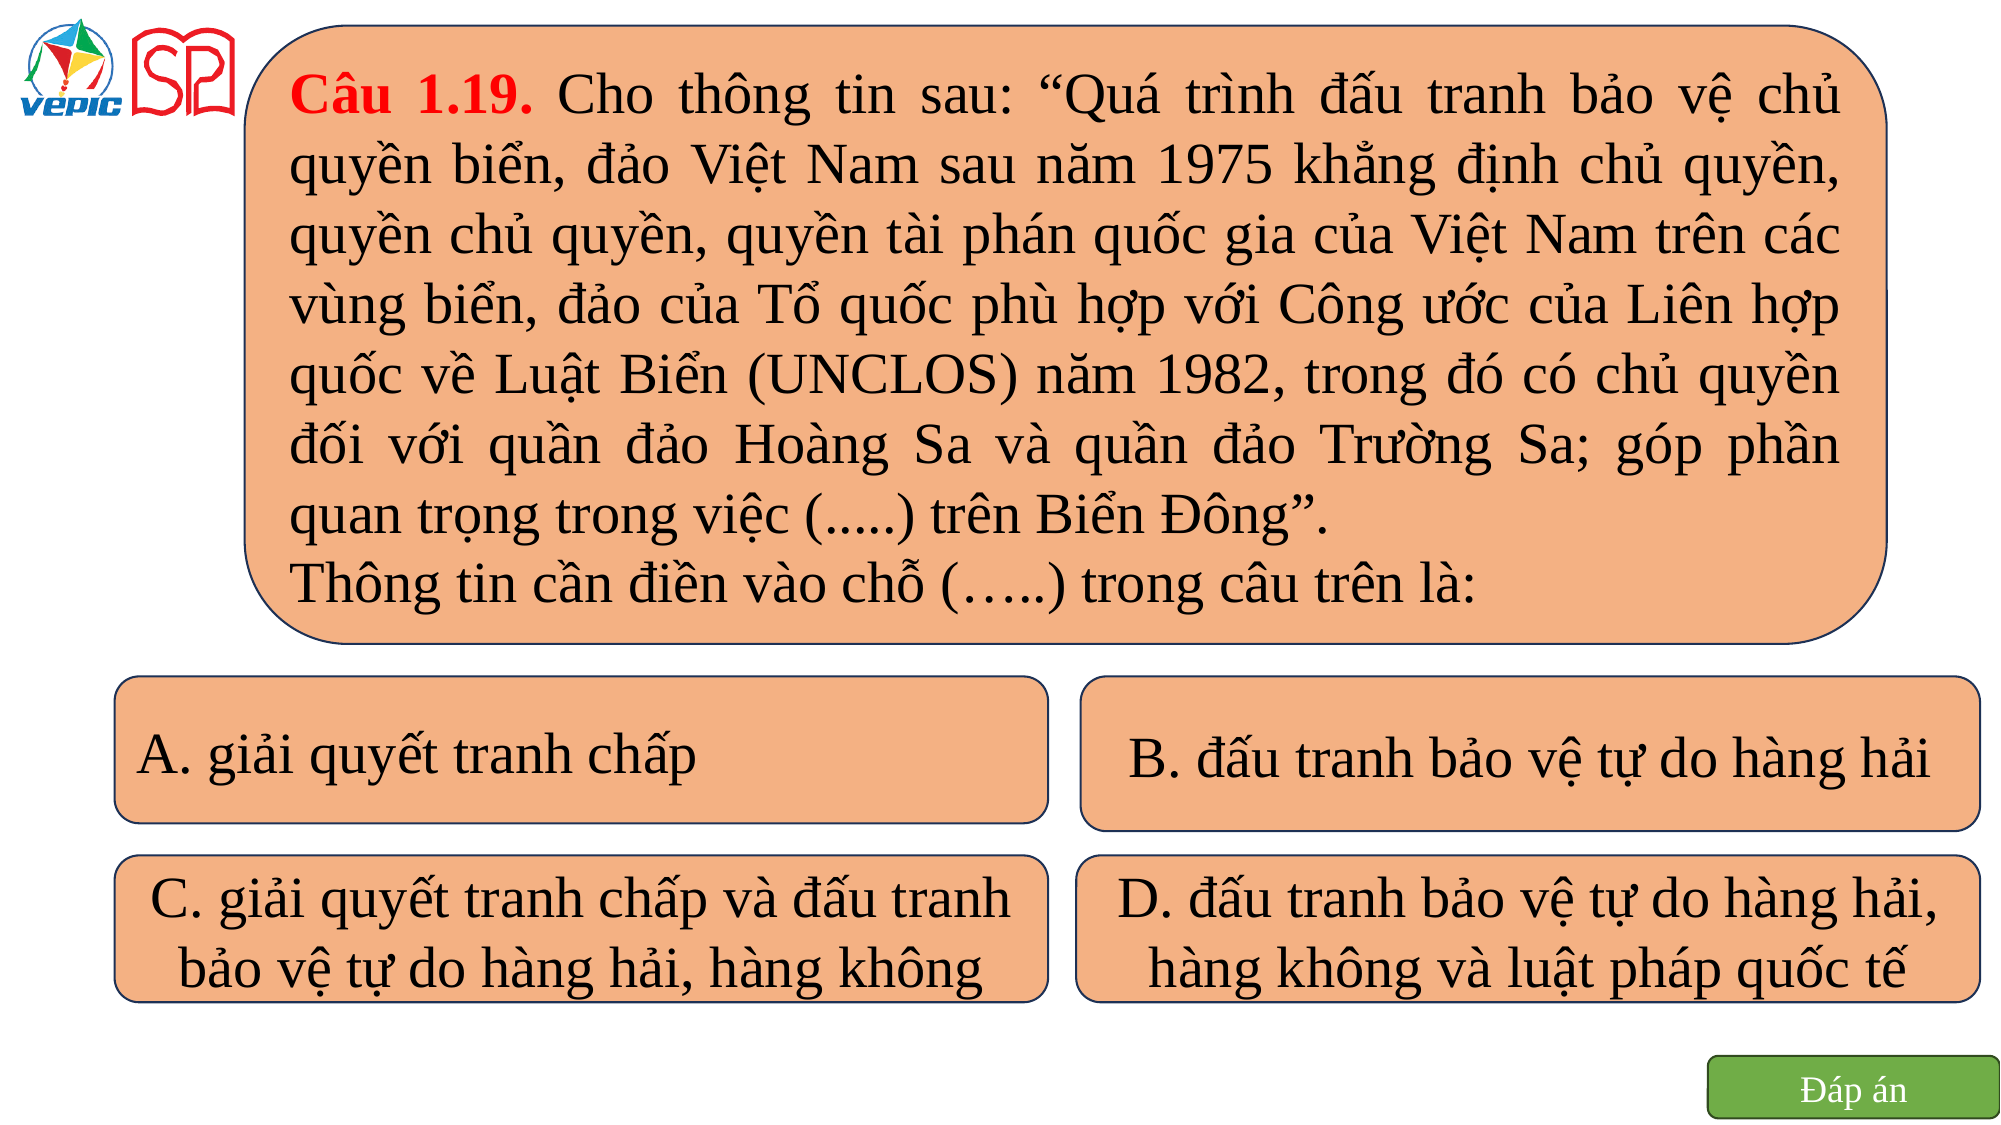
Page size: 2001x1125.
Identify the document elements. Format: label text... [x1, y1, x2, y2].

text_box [132, 27, 235, 117]
text_box B. đấu tranh bảo vệ tự do hàng hải [1079, 675, 1982, 833]
text_box A. giải quyết tranh chấp [113, 675, 1050, 825]
picture [19, 15, 122, 117]
text_box Đáp án [1706, 1054, 2000, 1120]
text_box Câu 1.19. Cho thông tin sau: “Quá trình đấu tranh bảo vệ chủ quyền biển, đảo Việt Nam sau năm 1975 khẳng định chủ quyền, quyền chủ quyền, quyền tài phán quốc gia của Việt Nam trên các vùng biển, đảo của Tổ quốc phù hợp với Công ước của Liên hợp quốc về Luật Biển (UNCLOS) năm 1982, trong đó có chủ quyền đối với quần đảo Hoàng Sa và quần đảo Trường Sa; góp phần quan trọng trong việc (.....) trên Biển Đông”. Thông tin cần điền vào chỗ (…..) trong câu trên là: [243, 24, 1888, 645]
text_box C. giải quyết tranh chấp và đấu tranh bảo vệ tự do hàng hải, hàng không [113, 854, 1050, 1004]
text_box D. đấu tranh bảo vệ tự do hàng hải, hàng không và luật pháp quốc tế [1075, 854, 1982, 1004]
